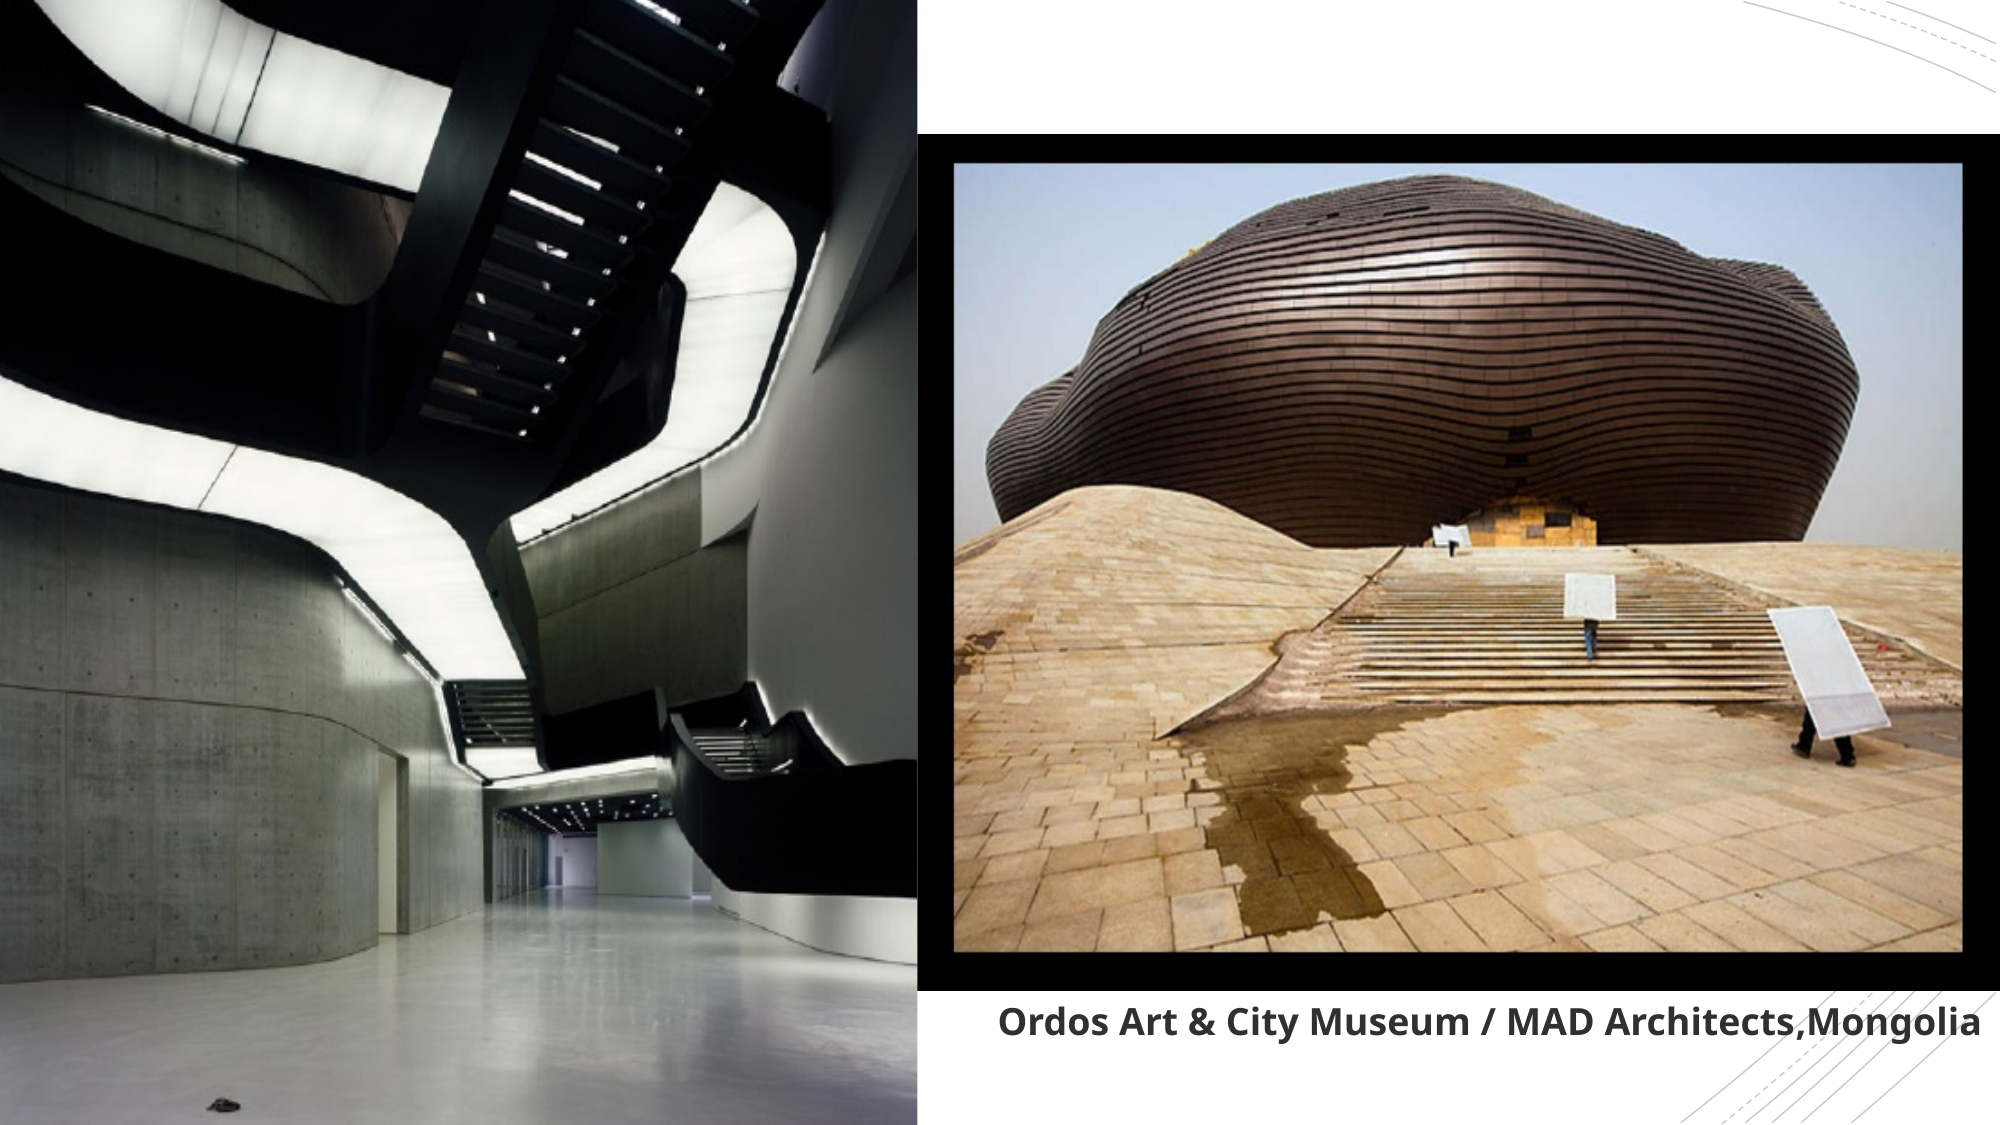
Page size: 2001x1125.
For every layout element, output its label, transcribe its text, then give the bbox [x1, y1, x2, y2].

picture [0, 0, 2000, 1125]
text_box Ordos Art & City Museum / MAD Architects,Mongolia [982, 991, 1998, 1051]
